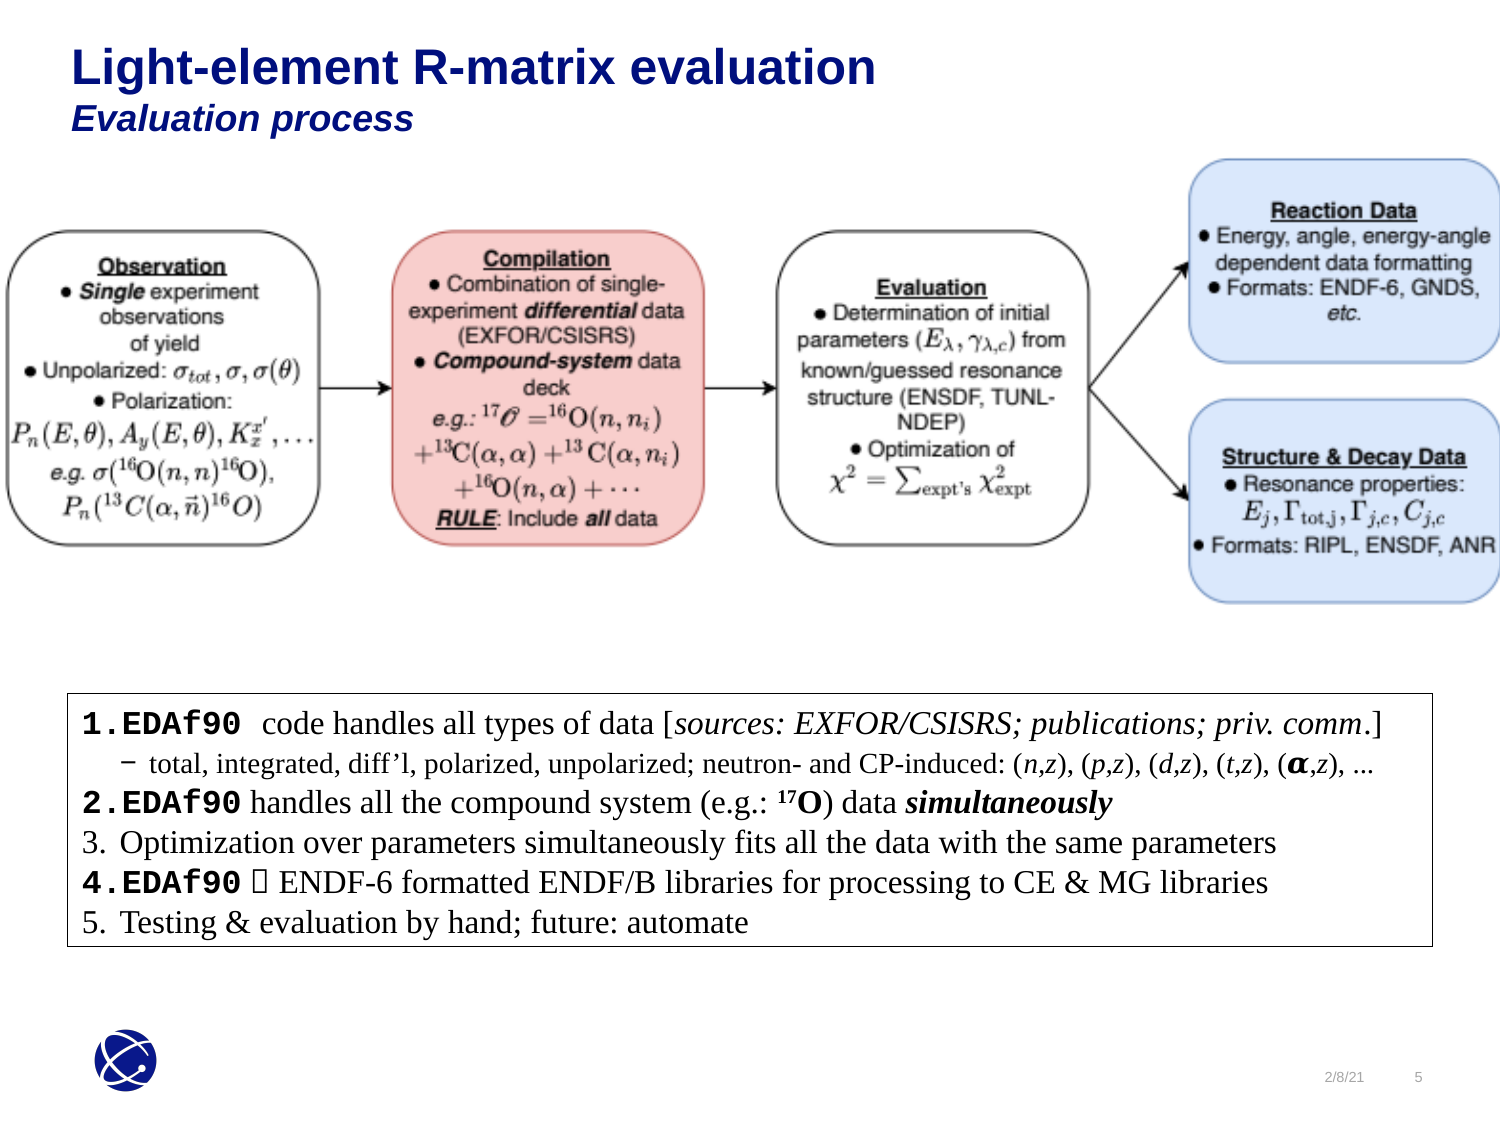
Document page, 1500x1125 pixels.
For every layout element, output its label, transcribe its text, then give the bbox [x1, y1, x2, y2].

list Light-element R-matrix evaluation Evaluation process [71, 34, 1383, 157]
picture [90, 1025, 161, 1096]
text_box EDAf90 code handles all types of data [sources: EXFOR/CSISRS; publications; priv. comm.] total, integrated, diff’l, polarized, unpolarized; neutron- and CP-induced: (n,z), (p,z), (d,z), (t,z), (𝜶,z), ... EDAf90 handles all the compound system (e.g.: 17O) data simultaneously Optimization over parameters simultaneously fits all the data with the same parameters EDAf90  ENDF-6 formatted ENDF/B libraries for processing to CE & MG libraries Testing & evaluation by hand; future: automate [67, 693, 1433, 947]
picture [0, 157, 1500, 605]
